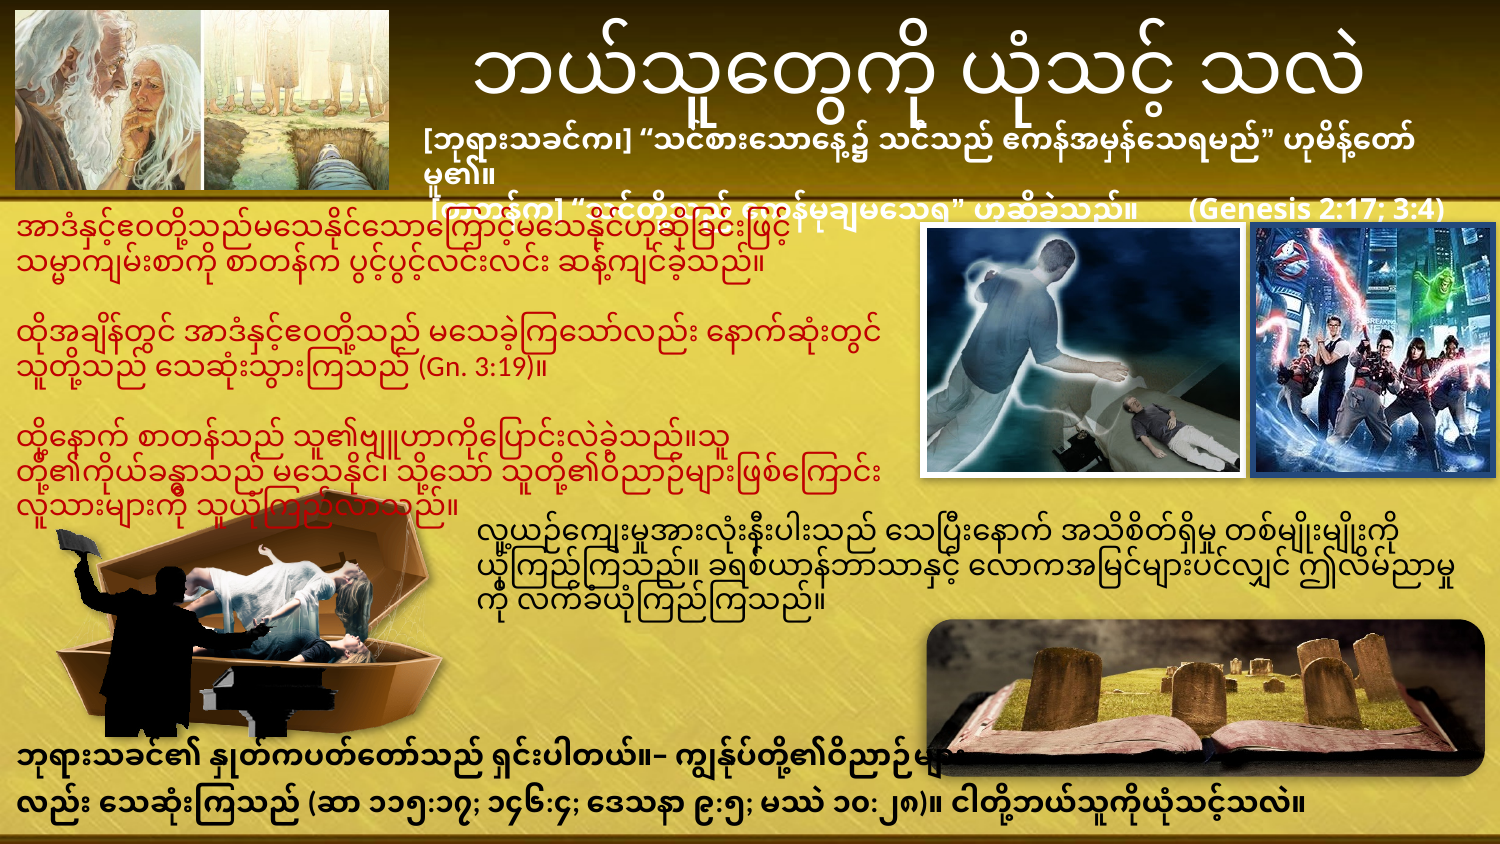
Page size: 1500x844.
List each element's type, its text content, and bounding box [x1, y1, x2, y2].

text_box ဘယ်သူတွေကို ယုံသင့် သလဲ [398, 11, 1478, 117]
picture [0, 0, 1500, 844]
picture [1255, 227, 1491, 473]
picture [926, 227, 1240, 473]
text_box ဘုရားသခင်၏ နှုတ်ကပတ်တော်သည် ရှင်းပါတယ်။– ကျွန်ုပ်တို့၏ဝိညာဉ်များ လည်း သေဆုံးကြသည် (ဆာ ၁၁၅:၁၇; ၁၄၆:၄; ဒေသနာ ၉:၅; မဿဲ ၁၀:၂၈)။ ငါတို့ဘယ်သူကိုယုံသင့်သလဲ။ [1, 728, 1467, 844]
text_box အာဒံနှင့်ဧဝတို့သည်မသေနိုင်သောကြောင့်မသေနိုင်ဟုဆိုခြင်းဖြင့်သမ္မာကျမ်းစာကို စာတန်က ပွင့်ပွင့်လင်းလင်း ဆန့်ကျင်ခဲ့သည်။ ထိုအချိန်တွင် အာဒံနှင့်ဧဝတို့သည် မသေခဲ့ကြသော်လည်း နောက်ဆုံးတွင် သူတို့သည် သေဆုံးသွားကြသည် (Gn. 3:19)။ ထို့နောက် စာတန်သည် သူ၏ဗျူဟာကိုပြောင်းလဲခဲ့သည်။သူတို့၏ကိုယ်ခန္ဓာသည် မသေနိုင်၊ သို့သော် သူတို့၏ဝိညာဉ်များဖြစ်ကြောင်း လူသားများကို သူယုံကြည်လာသည်။ [1, 199, 927, 530]
text_box လူ့ယဉ်ကျေးမှုအားလုံးနီးပါးသည် သေပြီးနောက် အသိစိတ်ရှိမှု တစ်မျိုးမျိုးကို ယုံကြည်ကြသည်။ ခရစ်ယာန်ဘာသာနှင့် လောကအမြင်များပင်လျှင် ဤလိမ်ညာမှုကို လက်ခံယုံကြည်ကြသည်။ [461, 503, 1500, 623]
text_box [ဘုရားသခင်က၊] “သင်စားသောနေ့၌ သင်သည် ဧကန်အမှန်သေရမည်” ဟုမိန့်တော်မူ၏။ [စာတန်က] “သင်တို့သည် ဧကန်မုချမသေရ” ဟုဆိုခဲ့သည်။ (Genesis 2:17; 3:4) [408, 113, 1477, 220]
